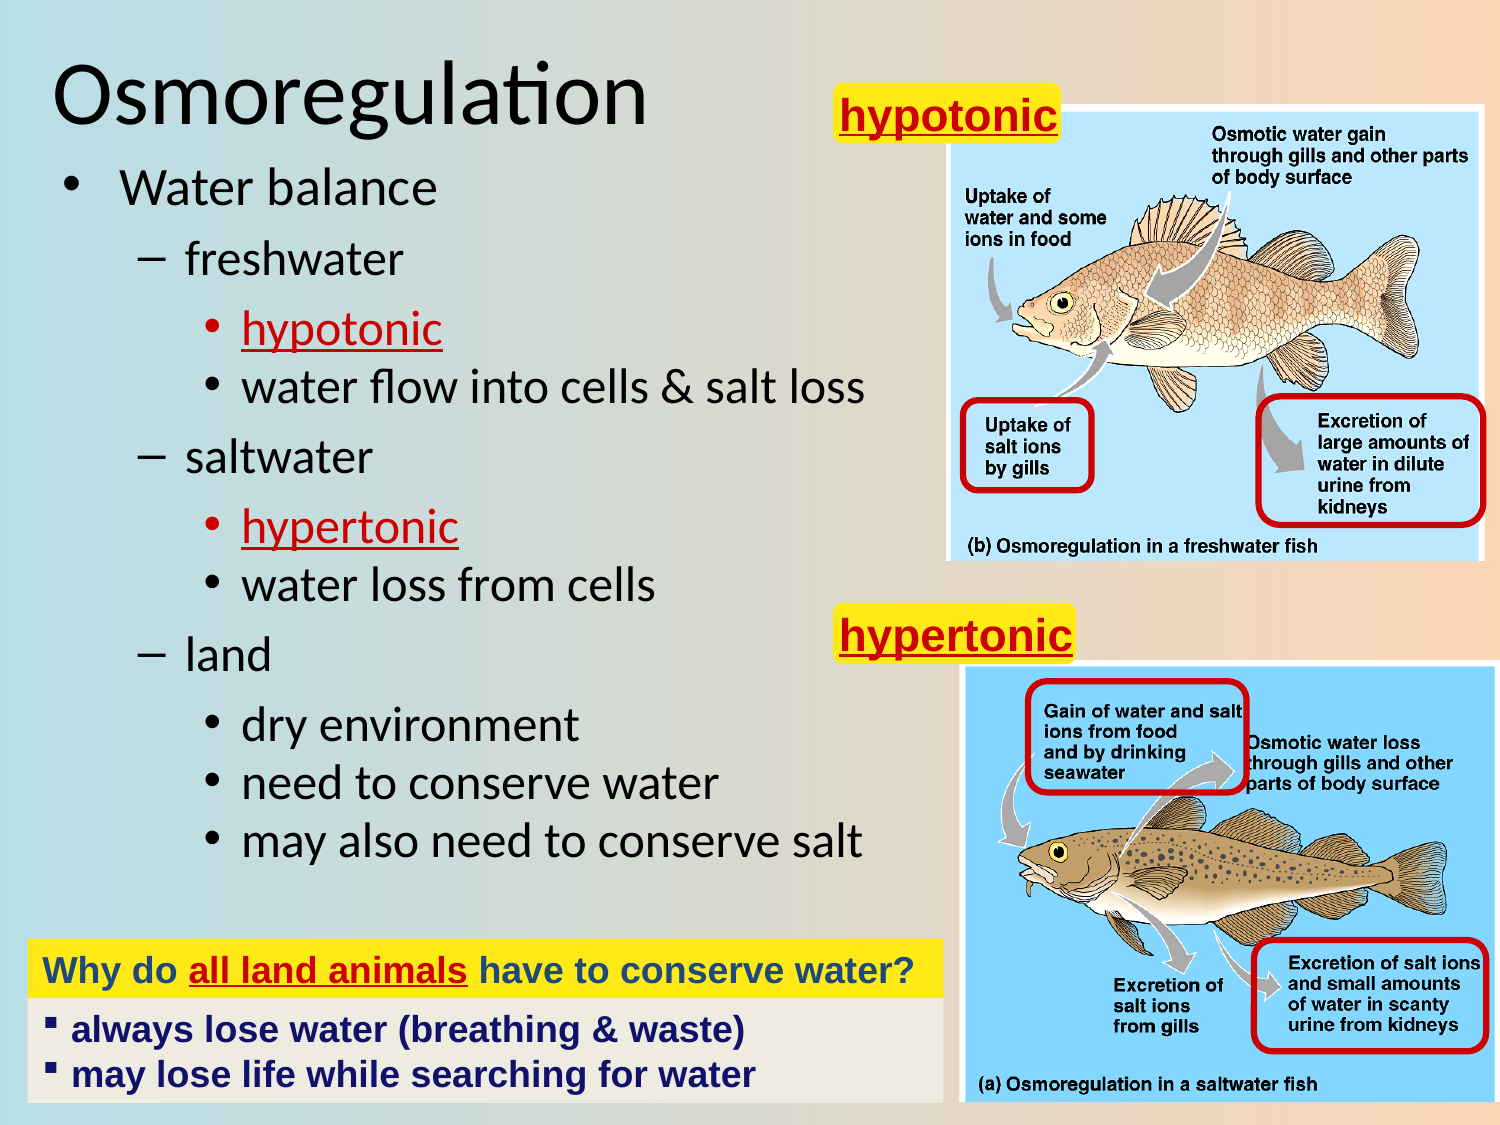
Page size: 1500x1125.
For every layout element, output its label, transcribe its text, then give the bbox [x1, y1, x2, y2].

picture [959, 659, 1500, 1102]
text_box hypertonic [832, 602, 1077, 664]
list Water balance freshwater hypotonic water flow into cells & salt loss saltwater hypertonic water loss from cells land dry environment need to conserve water may also need to conserve salt [47, 155, 895, 858]
text_box hypotonic [833, 82, 1062, 144]
text_box Why do all land animals have to conserve water? [27, 938, 944, 998]
picture [945, 103, 1485, 562]
title Osmoregulation [37, 24, 779, 151]
text_box always lose water (breathing & waste) may lose life while searching for water [27, 998, 944, 1103]
